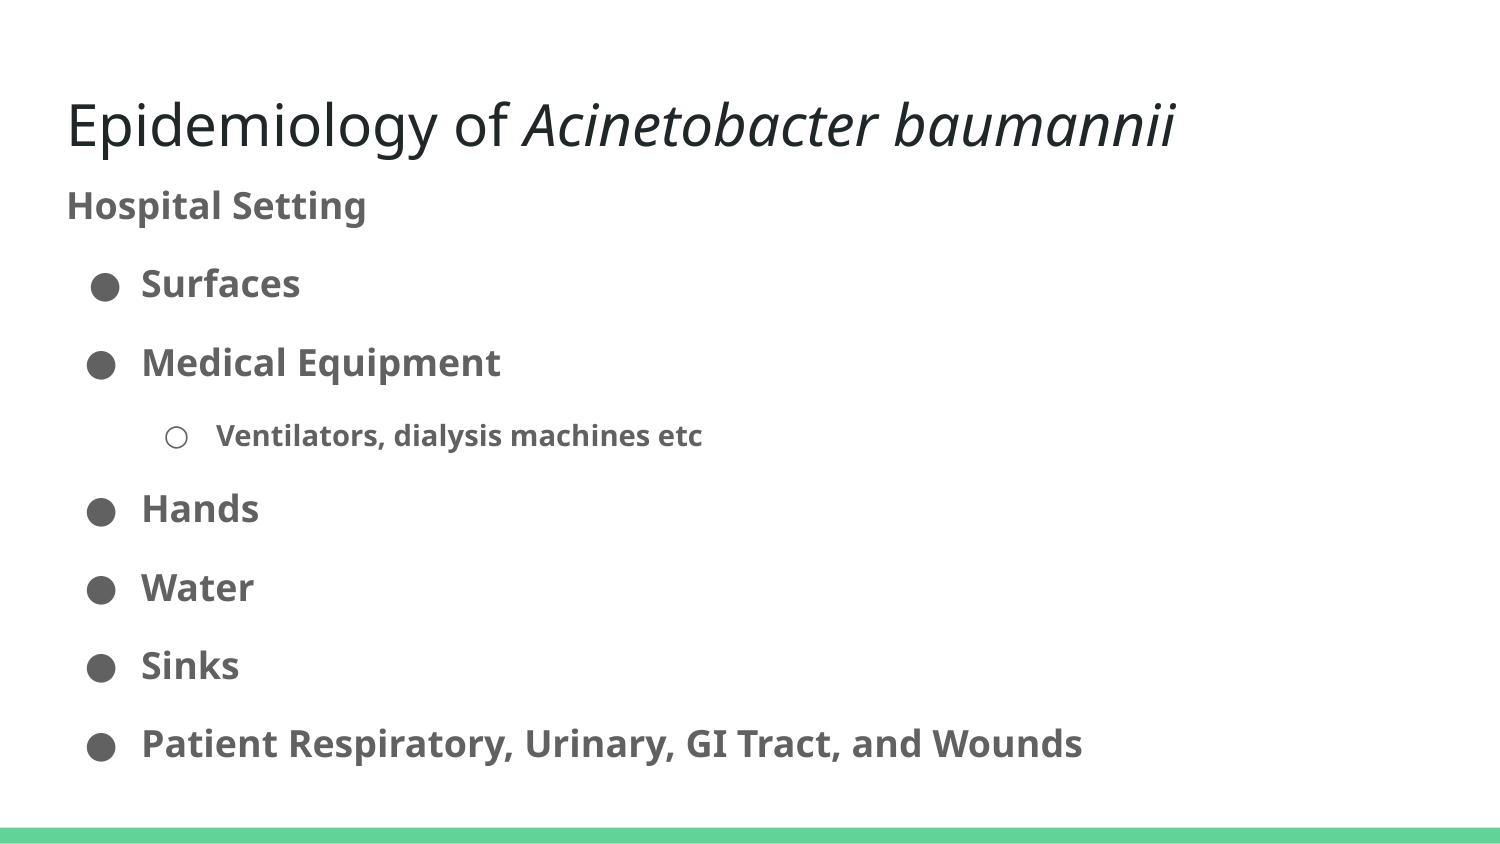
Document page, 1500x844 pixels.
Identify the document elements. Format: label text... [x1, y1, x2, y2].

title Epidemiology of Acinetobacter baumannii [51, 72, 1449, 166]
list Hospital Setting Surfaces Medical Equipment Ventilators, dialysis machines etc Hands Water Sinks Patient Respiratory, Urinary, GI Tract, and Wounds [51, 166, 1500, 786]
